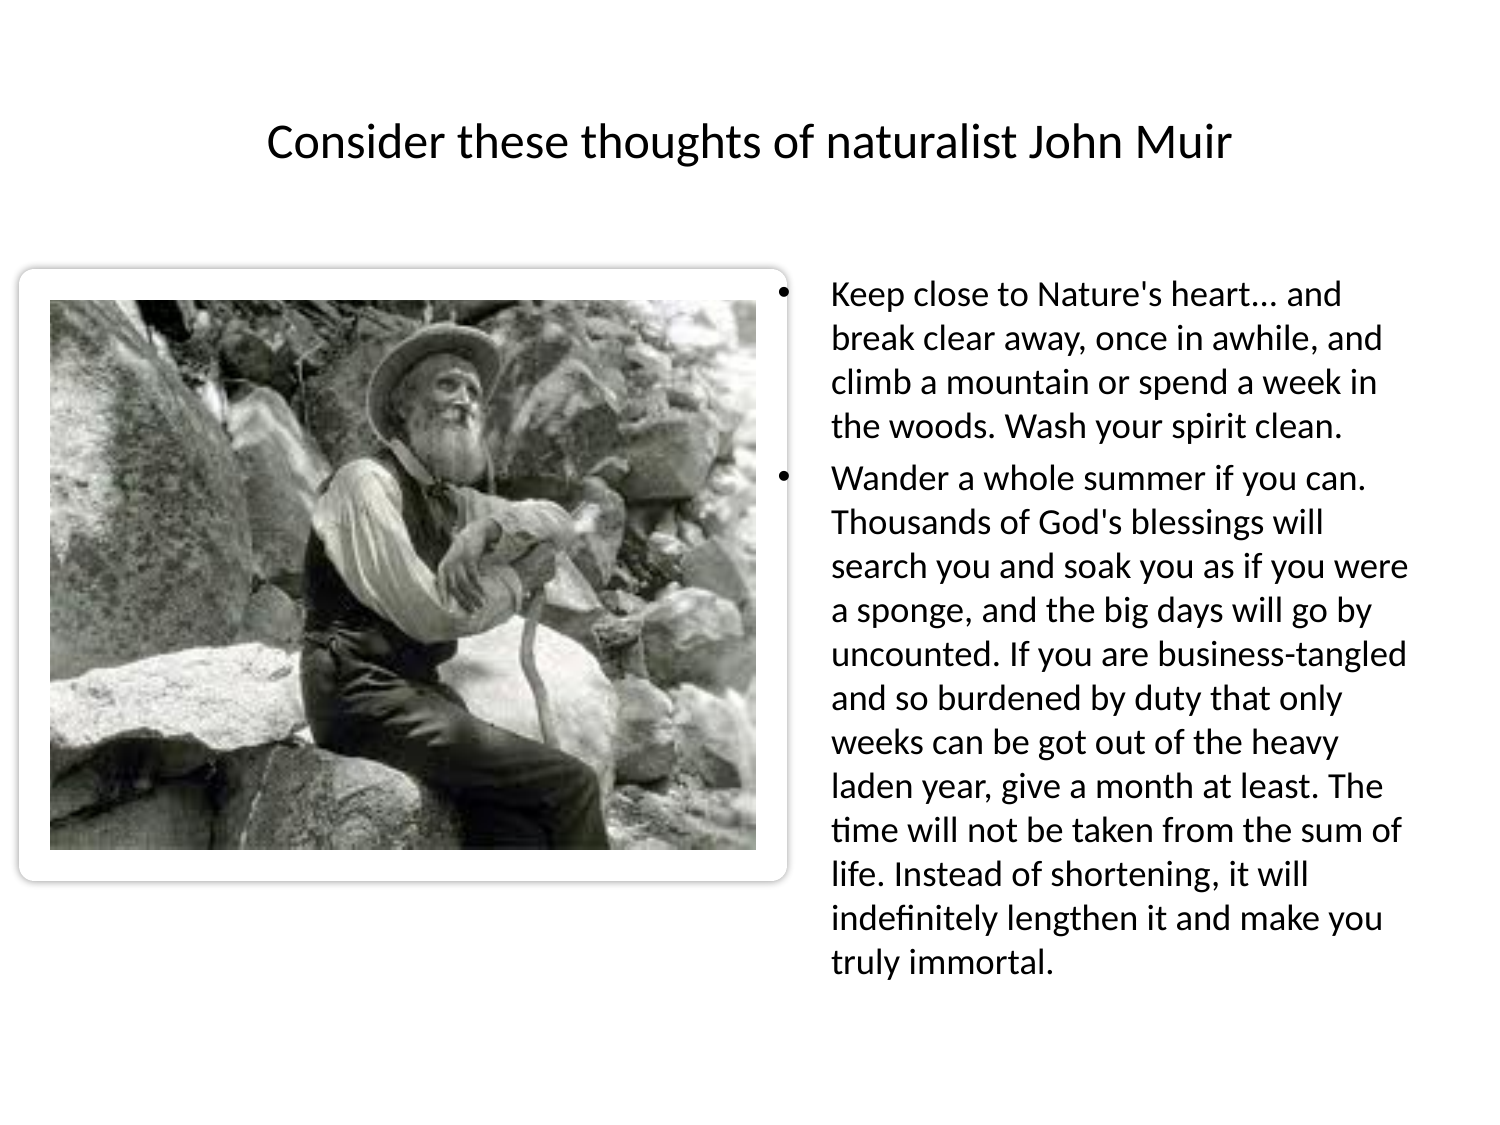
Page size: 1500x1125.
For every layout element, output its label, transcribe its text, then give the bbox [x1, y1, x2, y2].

list Keep close to Nature's heart... and break clear away, once in awhile, and climb a mountain or spend a week in the woods. Wash your spirit clean. Wander a whole summer if you can. Thousands of God's blessings will search you and soak you as if you were a sponge, and the big days will go by uncounted. If you are business-tangled and so burdened by duty that only weeks can be got out of the heavy laden year, give a month at least. The time will not be taken from the sum of life. Instead of shortening, it will indefinitely lengthen it and make you truly immortal. [762, 262, 1425, 1005]
title Consider these thoughts of naturalist John Muir [75, 45, 1425, 233]
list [49, 299, 756, 851]
